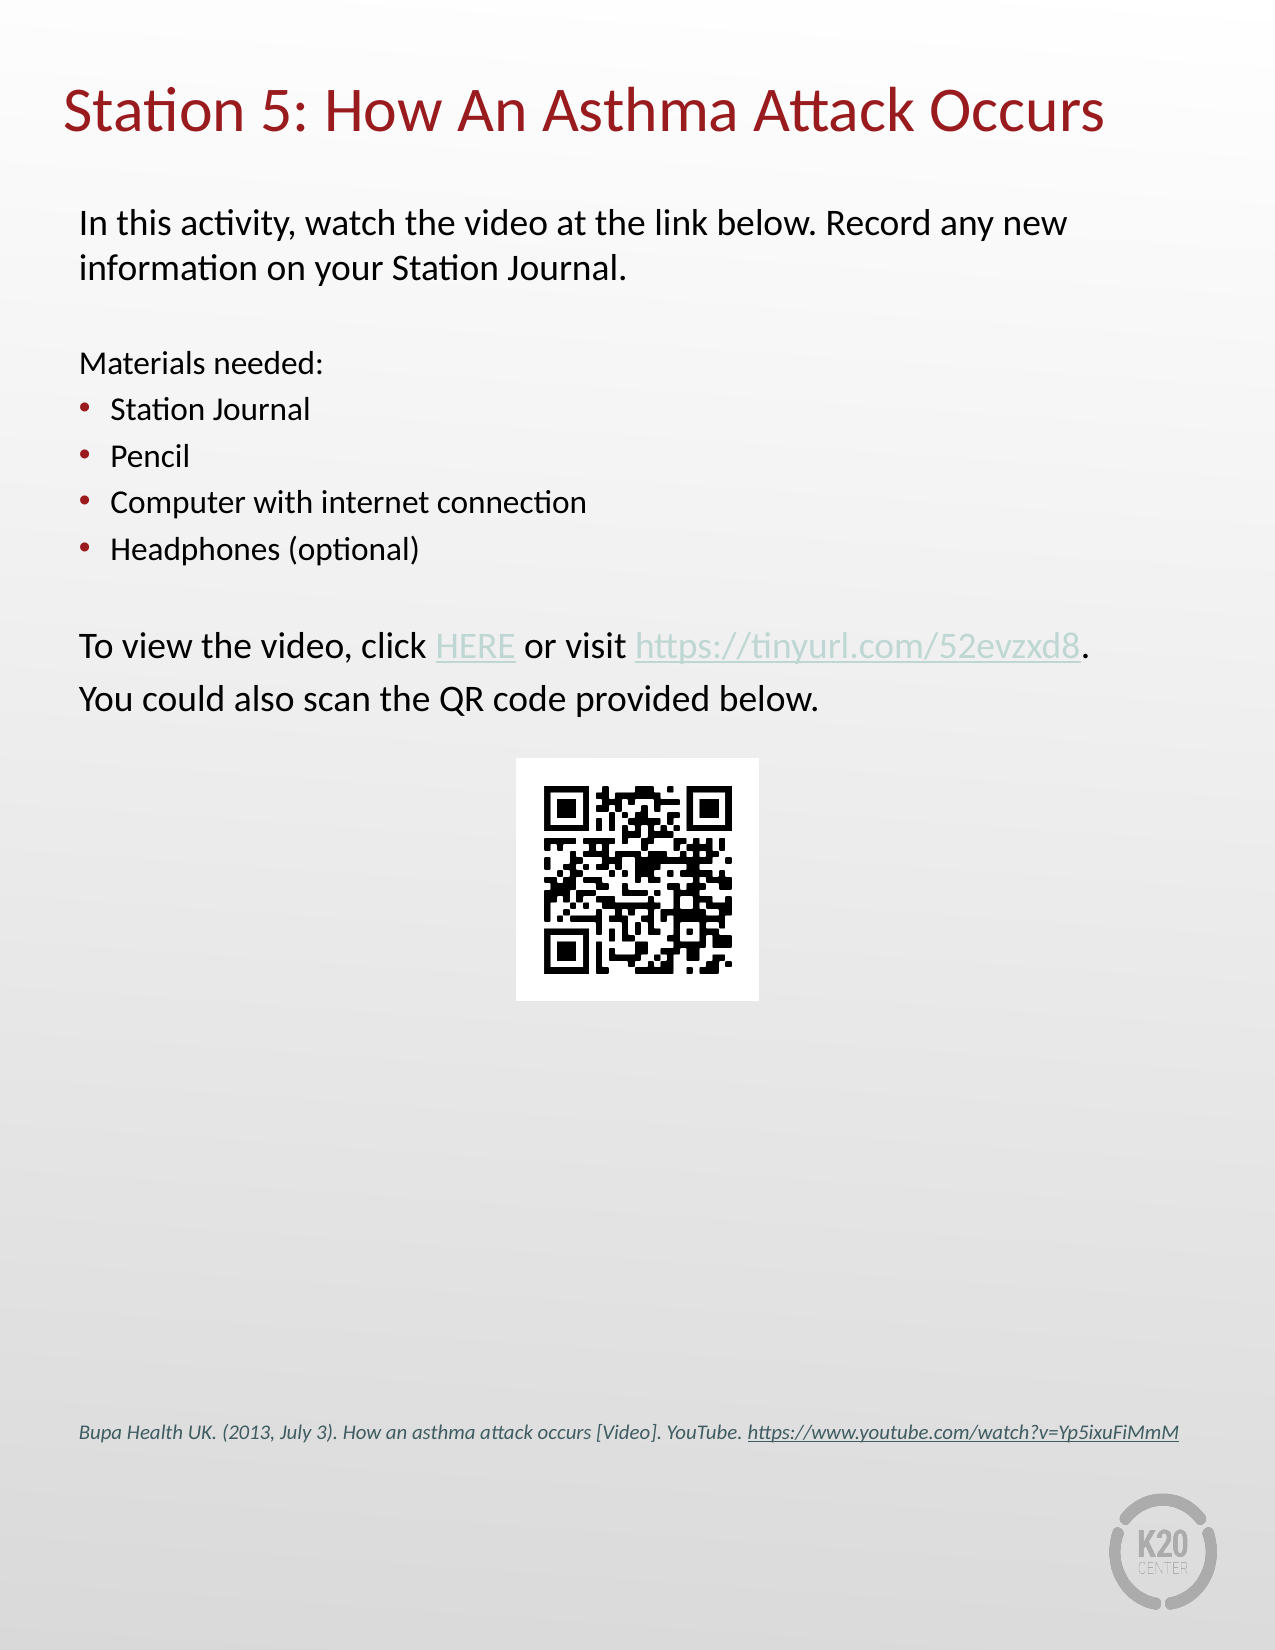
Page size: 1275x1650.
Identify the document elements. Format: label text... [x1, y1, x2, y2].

picture [516, 758, 759, 1001]
title Station 5: How An Asthma Attack Occurs [63, 41, 1212, 145]
list In this activity, watch the video at the link below. Record any new information on your Station Journal. Materials needed: Station Journal Pencil Computer with internet connection Headphones (optional) To view the video, click HERE or visit https://tinyurl.com/52evzxd8. You could also scan the QR code provided below. Bupa Health UK. (2013, July 3). How an asthma attack occurs [Video]. YouTube. https://www.youtube.com/watch?v=Yp5ixuFiMmM [63, 190, 1212, 1522]
